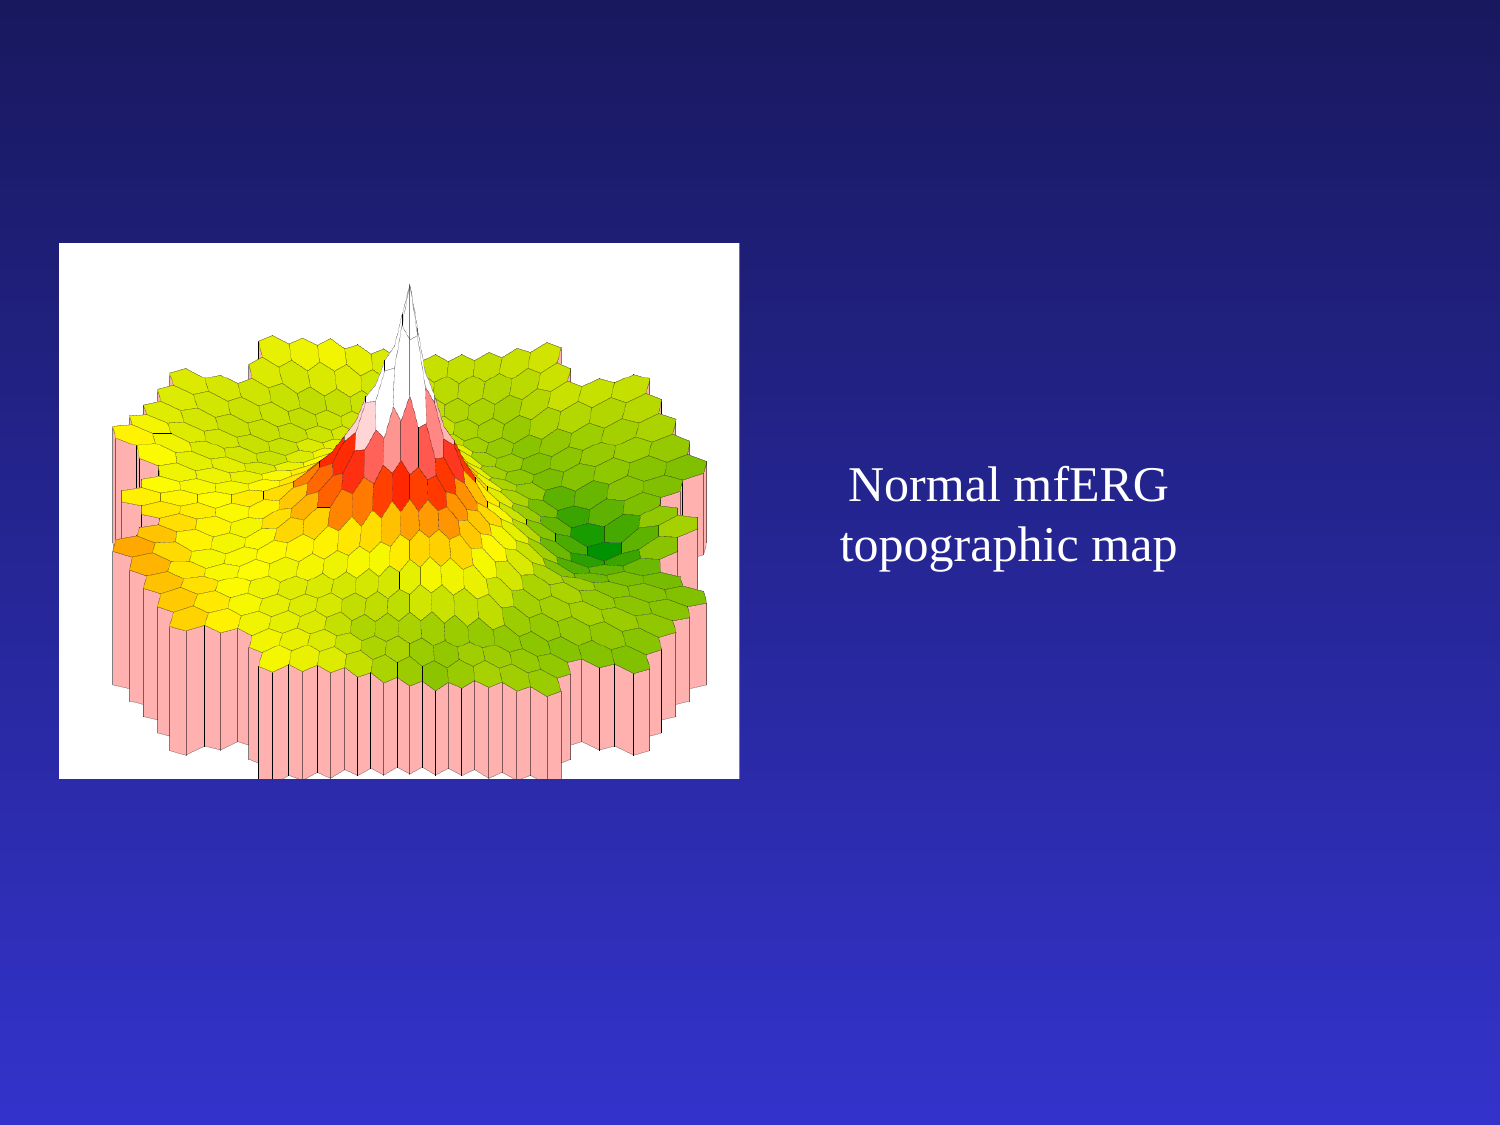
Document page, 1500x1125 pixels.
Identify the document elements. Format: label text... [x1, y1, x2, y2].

picture [58, 243, 740, 779]
text_box Normal mfERG topographic map [809, 444, 1209, 579]
